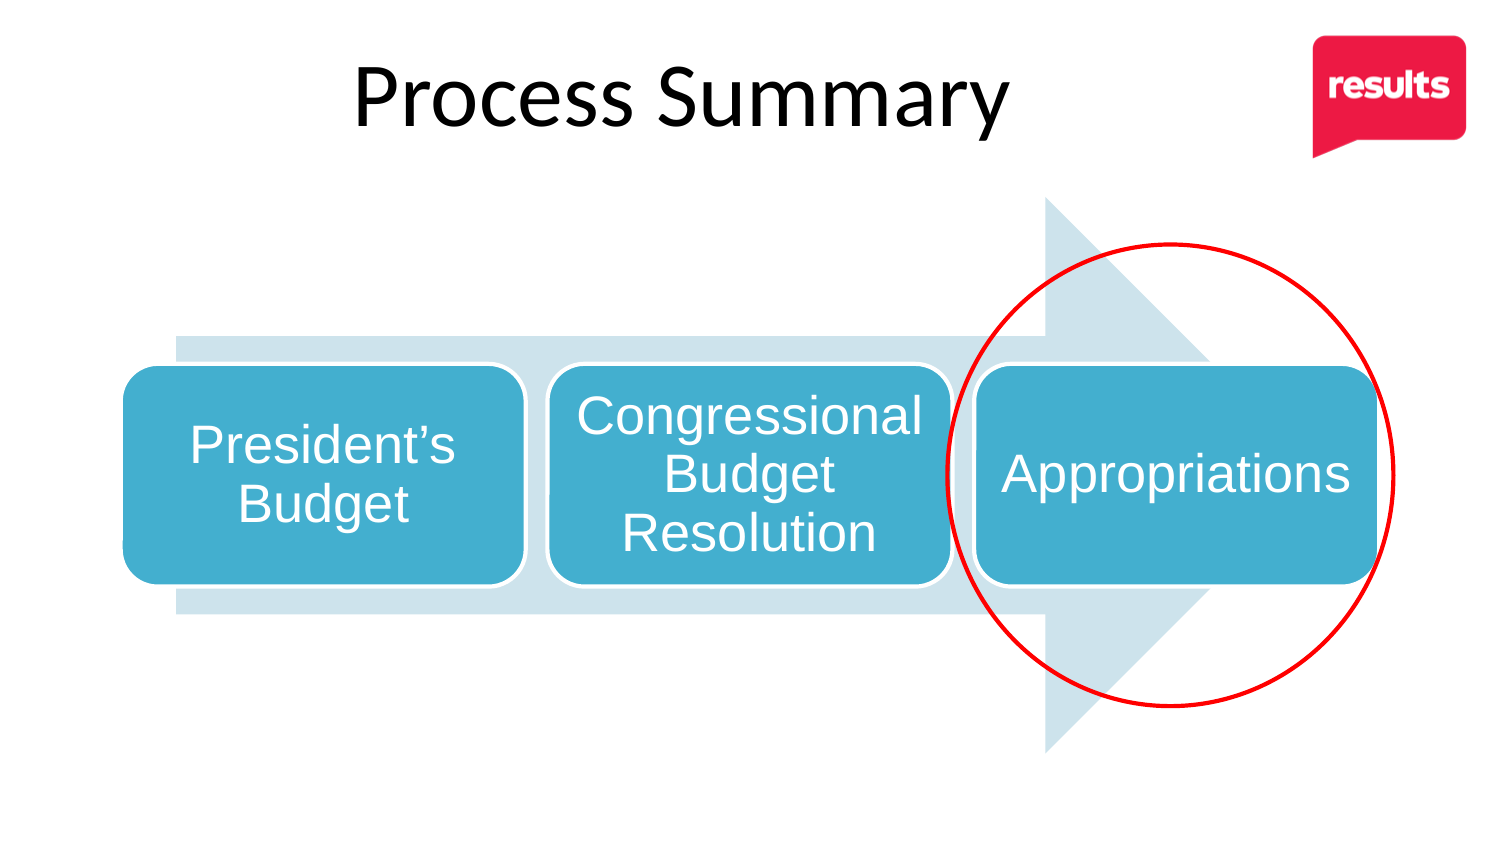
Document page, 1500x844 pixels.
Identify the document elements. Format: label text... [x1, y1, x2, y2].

picture [1289, 13, 1490, 175]
text_box [1385, 412, 1394, 539]
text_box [120, 196, 1380, 754]
title Process Summary [75, 33, 1290, 175]
